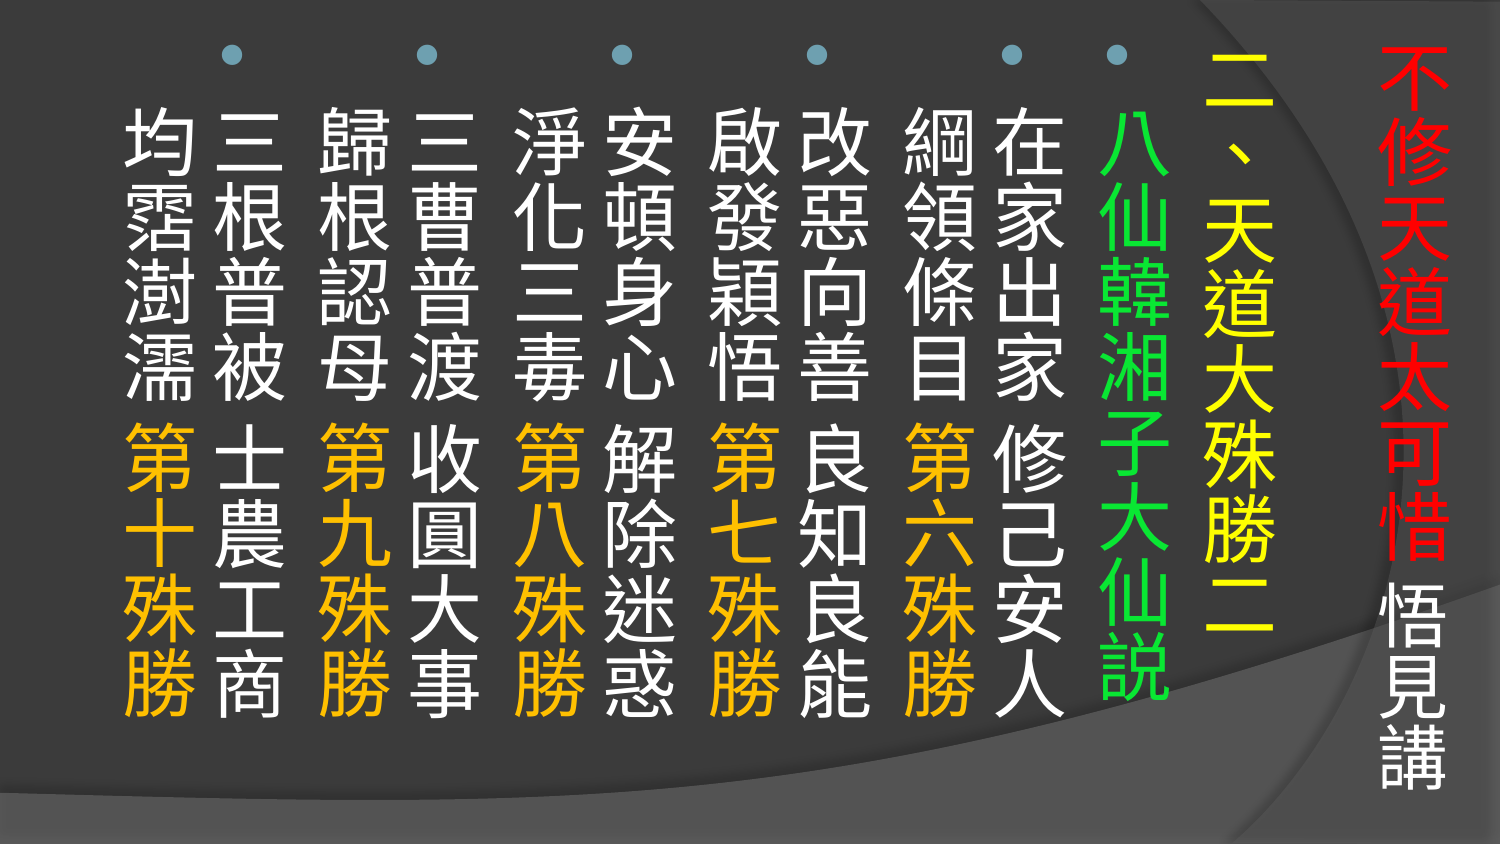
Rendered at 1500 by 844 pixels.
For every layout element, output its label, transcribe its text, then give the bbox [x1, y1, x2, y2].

list 二、天道大殊勝二 八仙韓湘子大仙説 在家出家 修己安人 綱領條目 第六殊勝 改惡向善 良知良能 啟發穎悟 第七殊勝 安頓身心 解除迷惑 淨化三毒 第八殊勝 三曹普渡 收圓大事 歸根認母 第九殊勝 三根普被 士農工商 均霑澍濡 第十殊勝 [17, 20, 1341, 824]
title 不修天道太可惜 悟見講 [1352, 20, 1473, 812]
